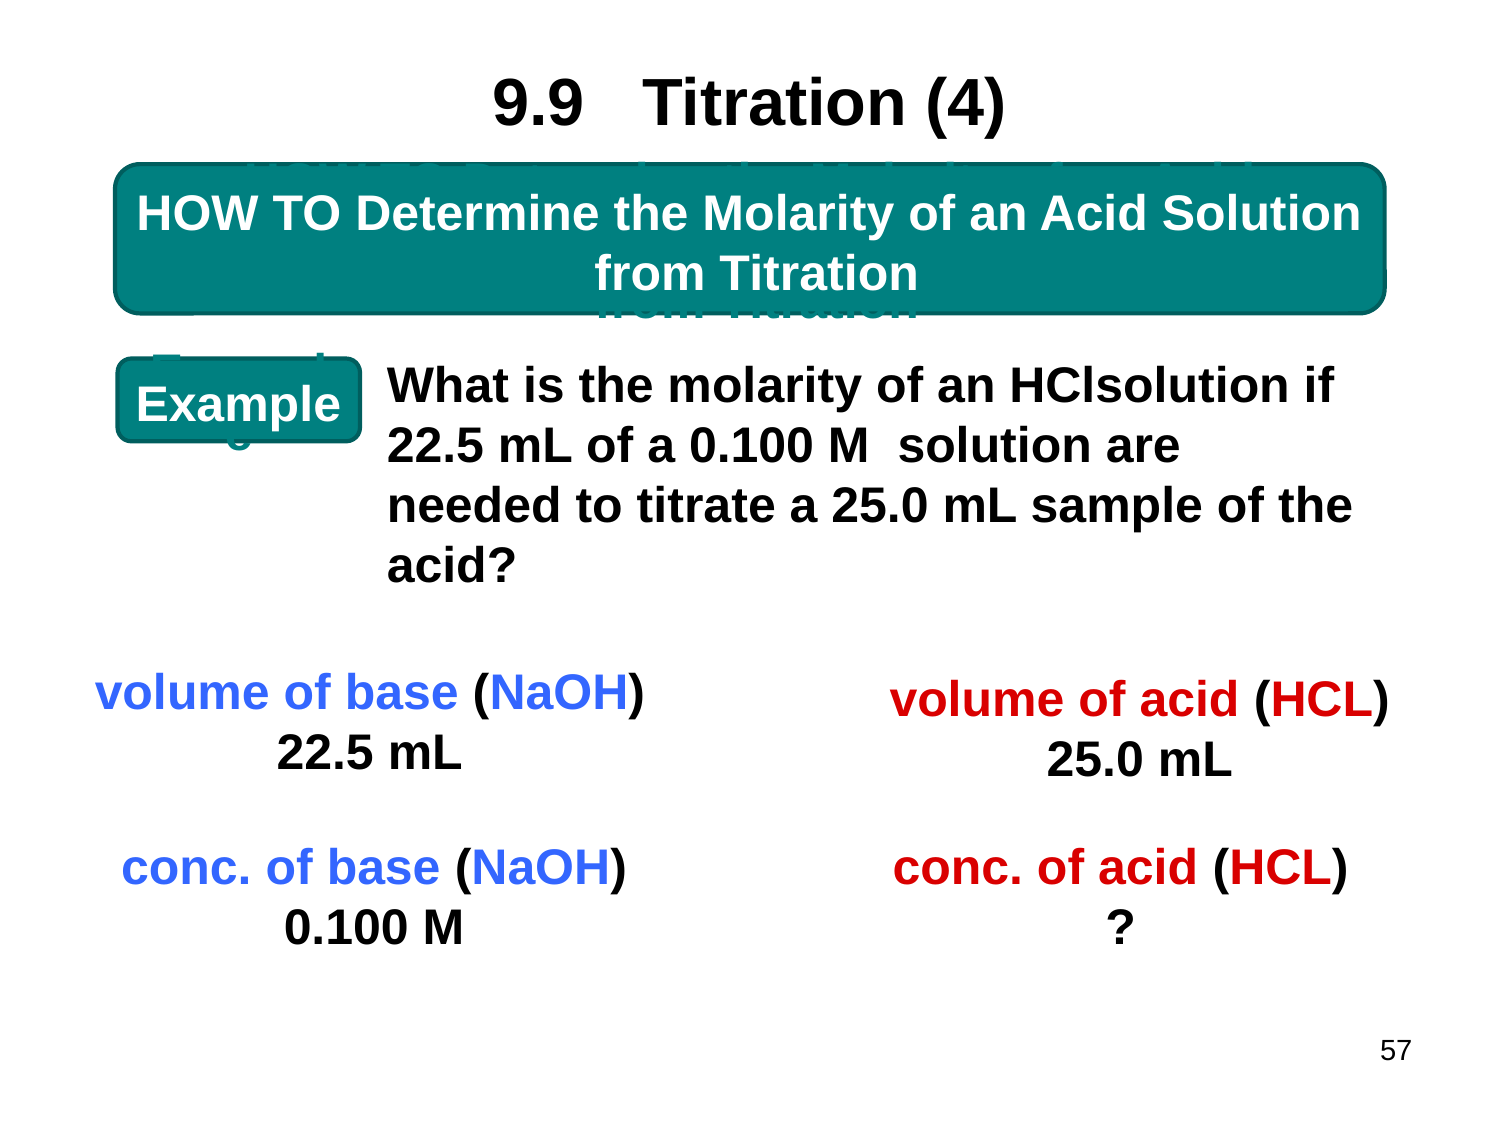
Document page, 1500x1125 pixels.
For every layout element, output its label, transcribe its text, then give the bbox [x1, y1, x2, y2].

list Example [117, 363, 360, 437]
list HOW TO Determine the Molarity of an Acid Solution from Titration [118, 172, 1381, 299]
list volume of acid (HCL) 25.0 mL [851, 659, 1429, 793]
list volume of base (NaOH) 22.5 mL [79, 651, 661, 781]
list conc. of base (NaOH) 0.100 M [19, 827, 729, 965]
list conc. of acid (HCL) ? [780, 826, 1462, 957]
title 9.9 Titration (4) [403, 62, 1097, 135]
